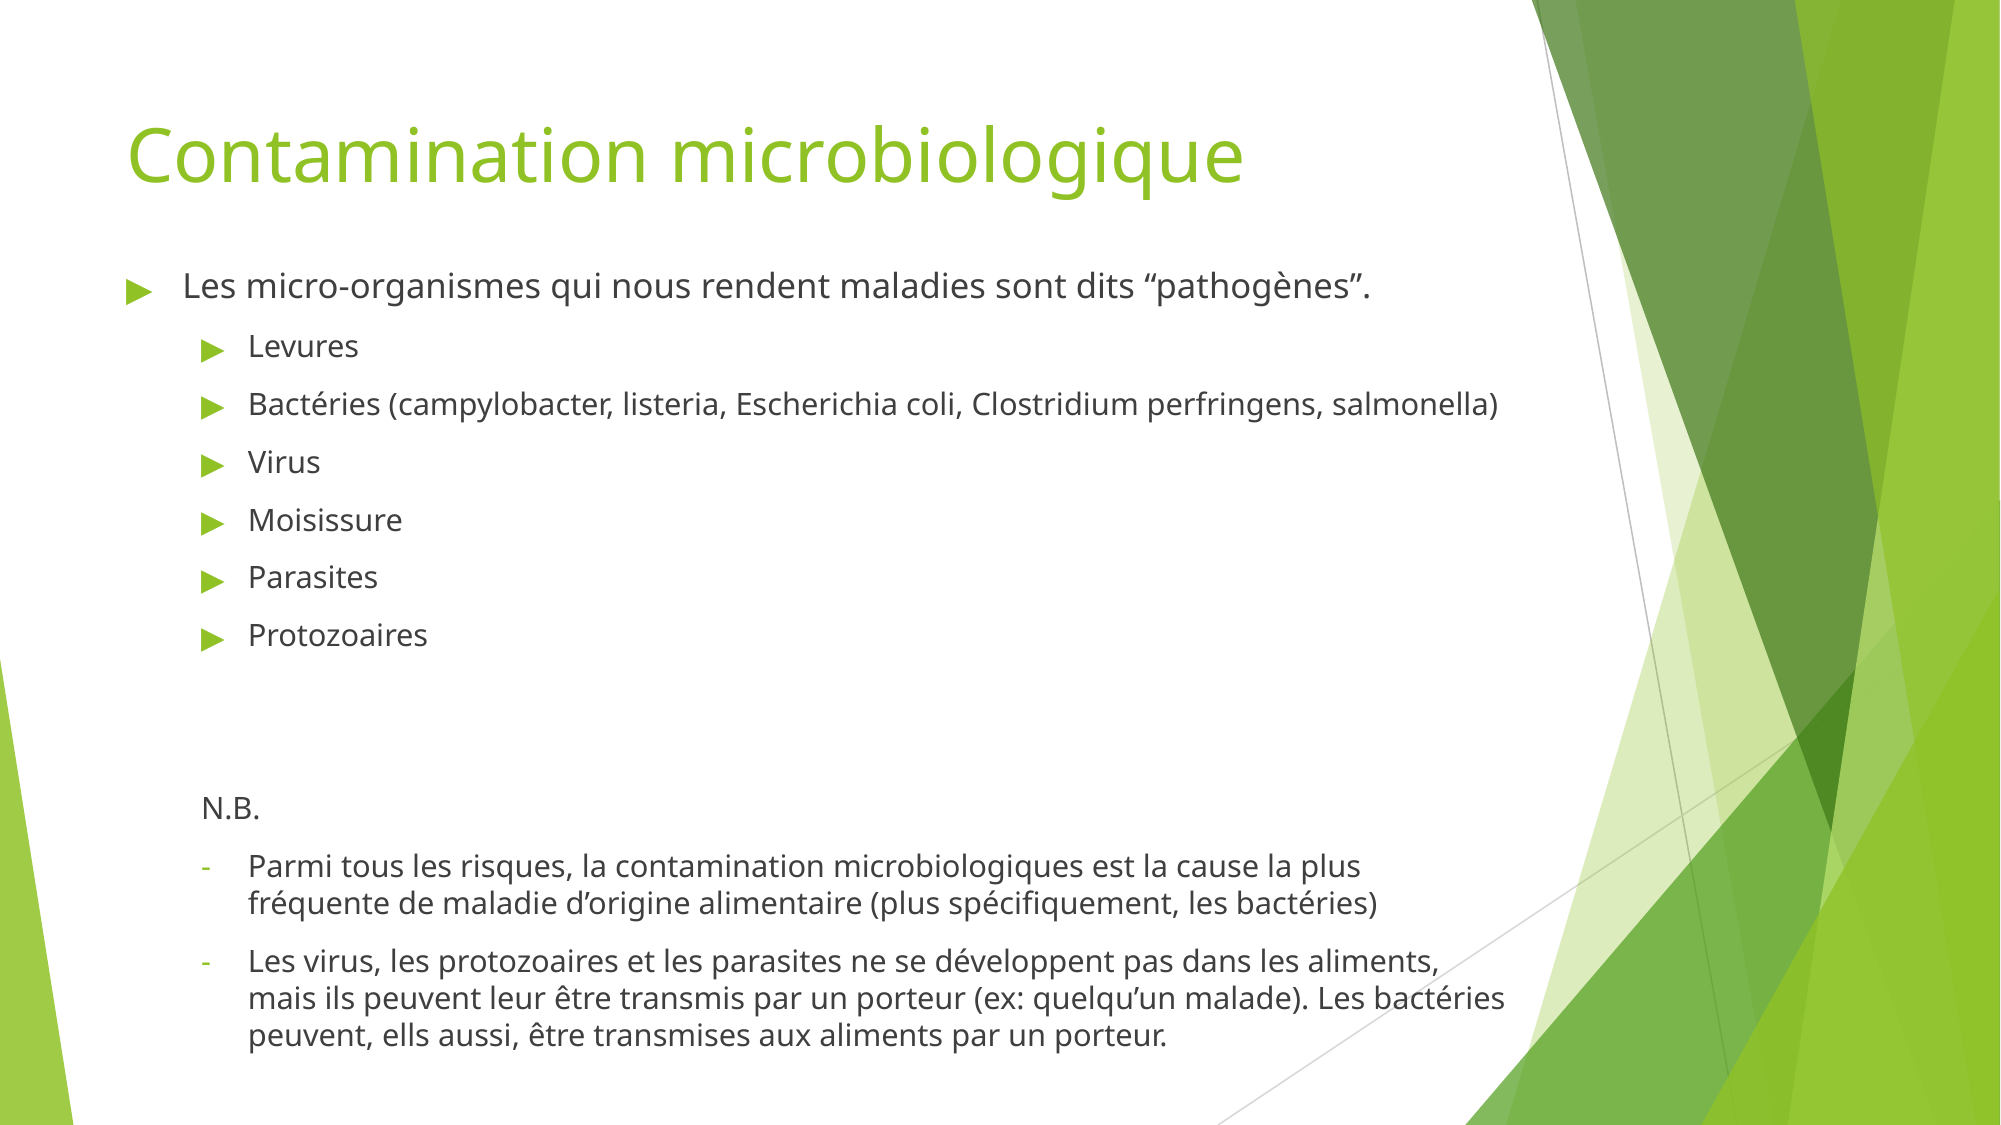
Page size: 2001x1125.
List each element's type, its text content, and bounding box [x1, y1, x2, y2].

title Contamination microbiologique [111, 99, 1522, 256]
list Les micro-organismes qui nous rendent maladies sont dits “pathogènes”. Levures Bactéries (campylobacter, listeria, Escherichia coli, Clostridium perfringens, salmonella) Virus Moisissure Parasites Protozoaires N.B. Parmi tous les risques, la contamination microbiologiques est la cause la plus fréquente de maladie d’origine alimentaire (plus spécifiquement, les bactéries) Les virus, les protozoaires et les parasites ne se développent pas dans les aliments, mais ils peuvent leur être transmis par un porteur (ex: quelqu’un malade). Les bactéries peuvent, ells aussi, être transmises aux aliments par un porteur. [111, 256, 1522, 1078]
